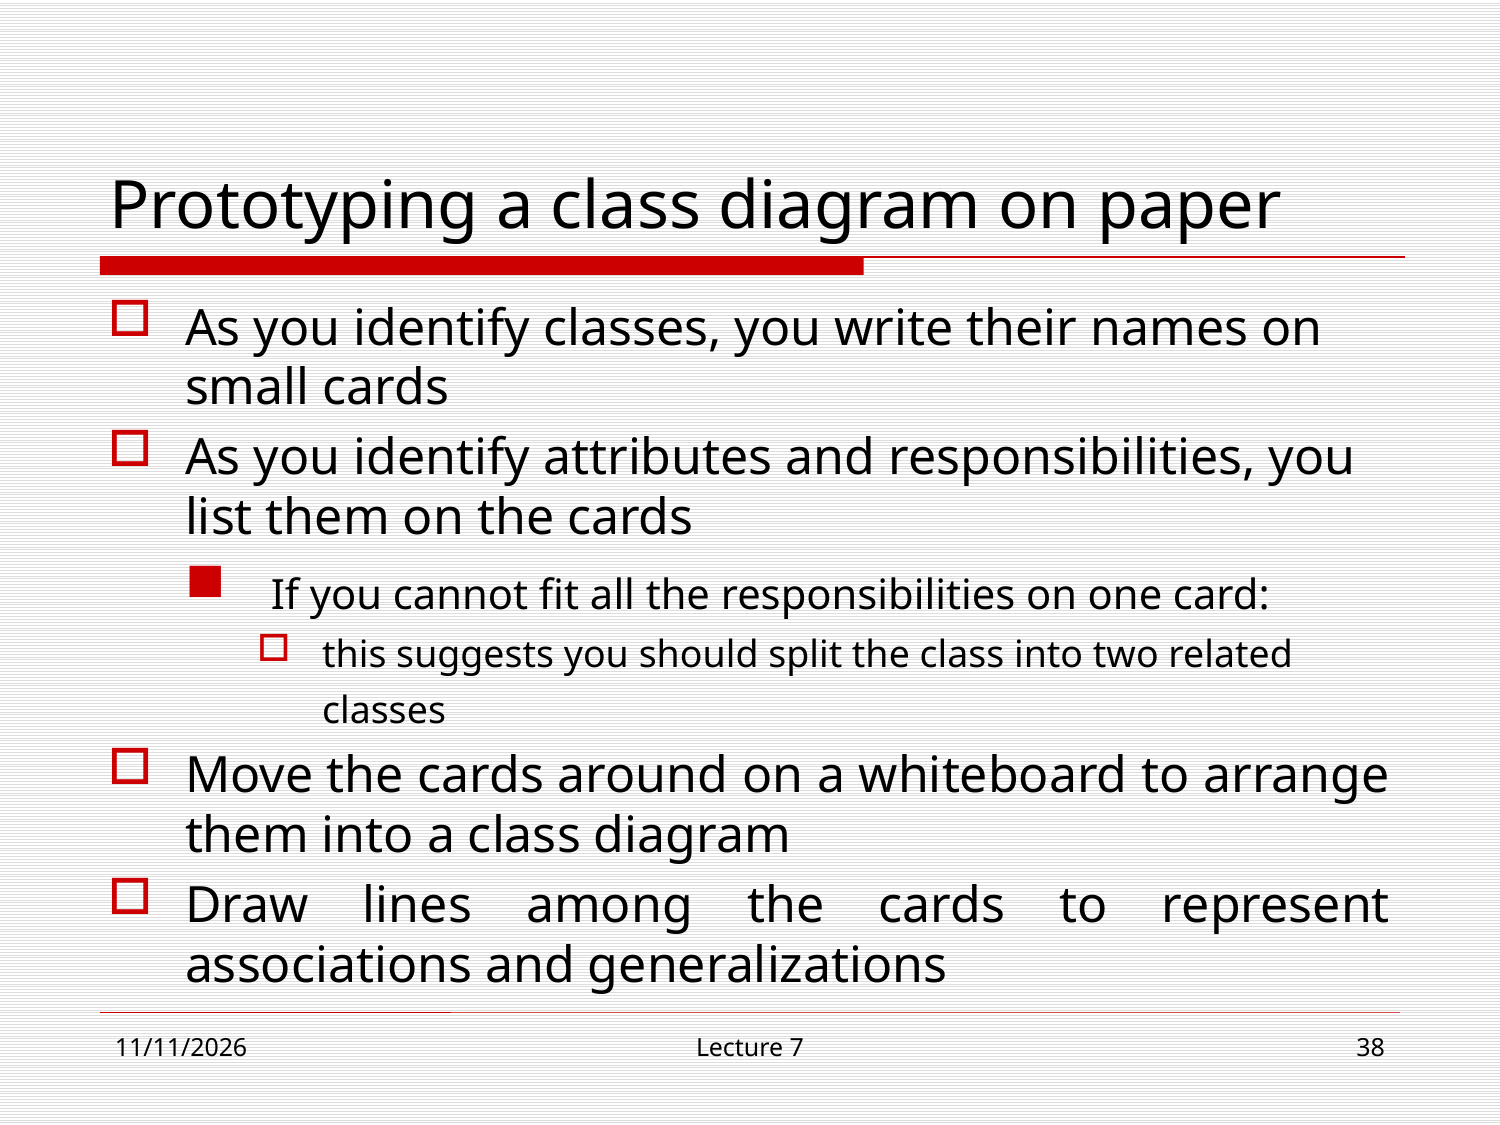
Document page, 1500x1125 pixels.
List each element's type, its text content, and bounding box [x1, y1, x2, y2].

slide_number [99, 1024, 426, 1103]
list As you identify classes, you write their names on small cards As you identify attributes and responsibilities, you list them on the cards If you cannot fit all the responsibilities on one card: this suggests you should split the class into two related classes Move the cards around on a whiteboard to arrange them into a class diagram Draw lines among the cards to represent associations and generalizations [92, 287, 1406, 988]
title Prototyping a class diagram on paper [94, 50, 1407, 250]
footer Lecture 7 [512, 1024, 988, 1103]
slide_number 38 [1074, 1024, 1401, 1103]
